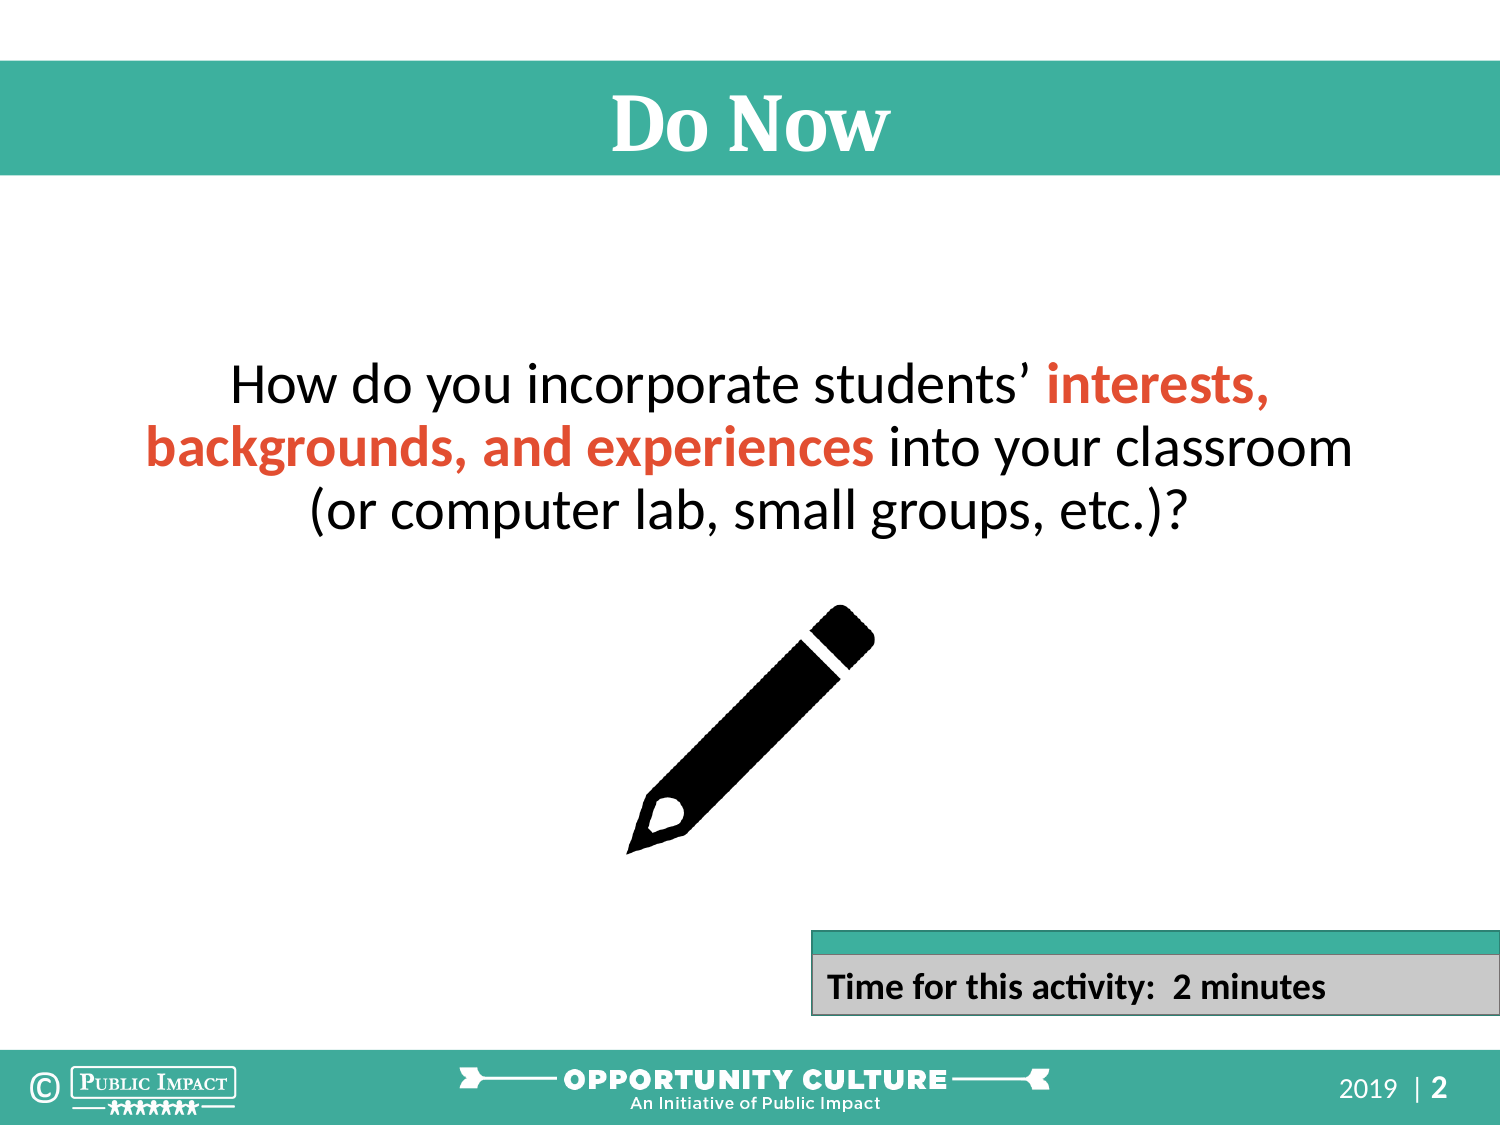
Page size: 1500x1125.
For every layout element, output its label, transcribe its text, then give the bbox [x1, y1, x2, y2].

picture [15, 1058, 240, 1123]
text_box [811, 930, 1500, 1016]
text_box Time for this activity: 2 minutes [812, 954, 1500, 1015]
picture [601, 581, 899, 879]
picture [450, 1047, 1050, 1125]
text_box How do you incorporate students’ interests, backgrounds, and experiences into your classroom (or computer lab, small groups, etc.)? [103, 345, 1397, 581]
